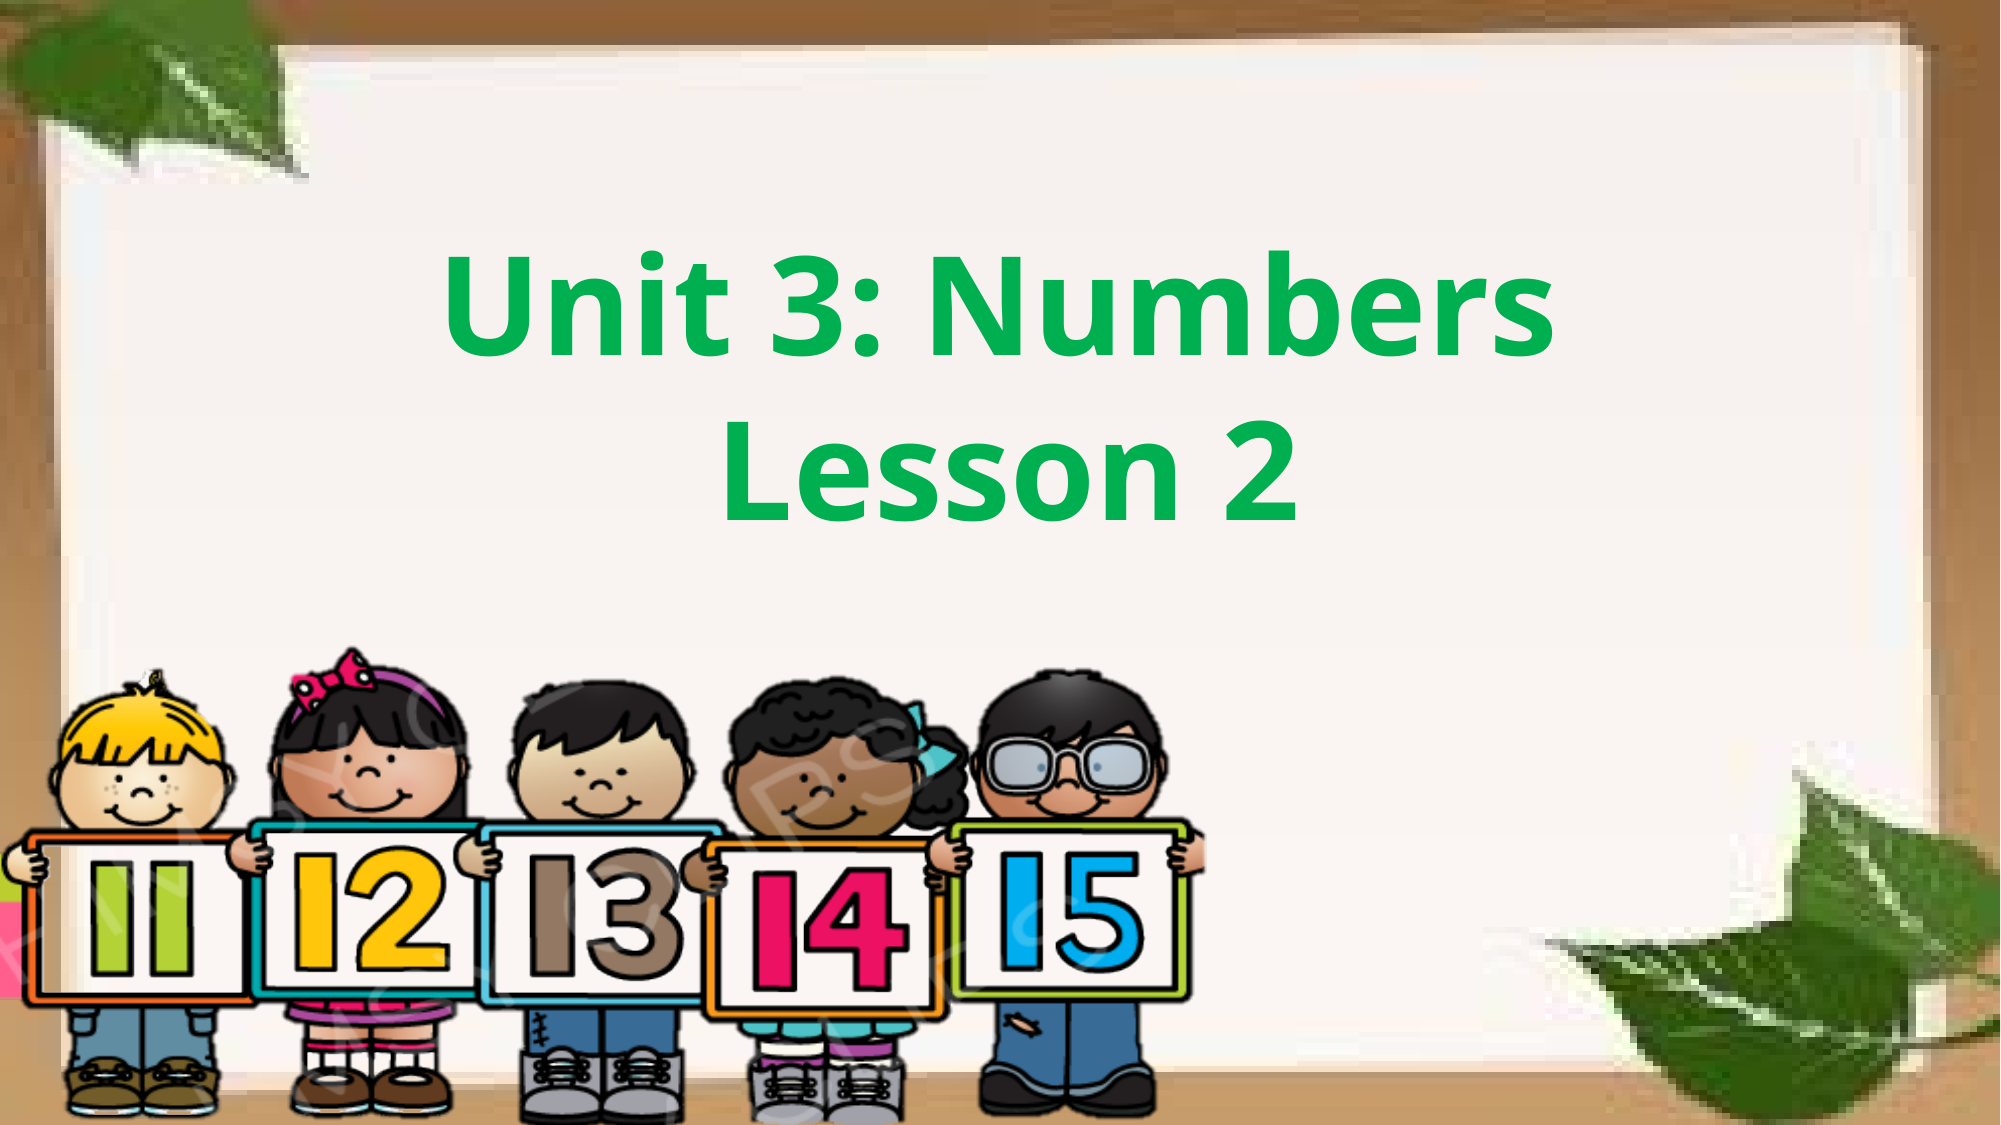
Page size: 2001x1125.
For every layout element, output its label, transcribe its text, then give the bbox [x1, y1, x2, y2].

picture [0, 0, 2001, 1125]
text_box Unit 3: Numbers Lesson 2 [422, 210, 1594, 556]
